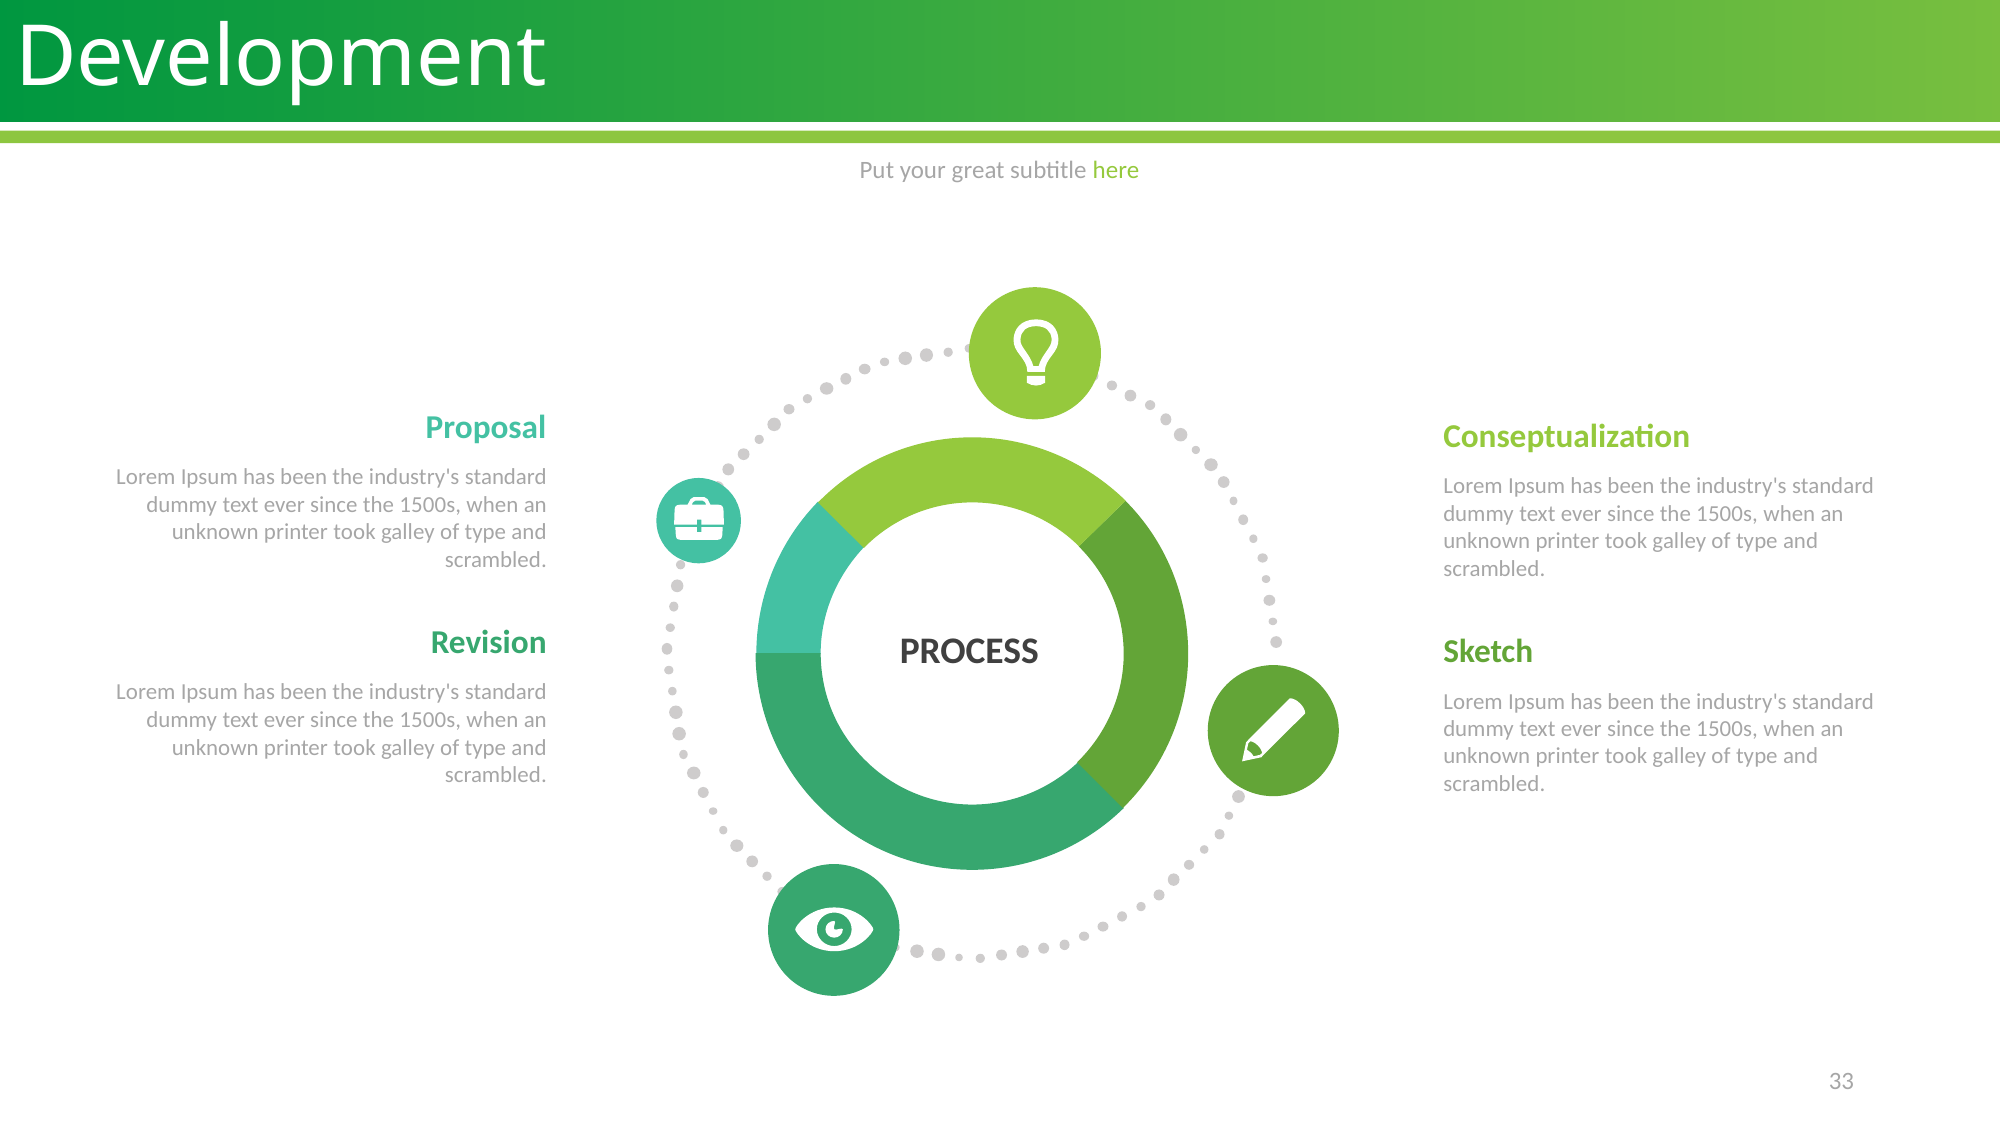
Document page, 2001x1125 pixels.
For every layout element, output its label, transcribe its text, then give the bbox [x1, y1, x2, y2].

text_box Sketch Lorem Ipsum has been the industry's standard dummy text ever since the 1500s, when an unknown printer took galley of type and scrambled. [1428, 621, 1891, 798]
text_box Put your great subtitle here [844, 146, 1155, 192]
text_box Proposal Lorem Ipsum has been the industry's standard dummy text ever since the 1500s, when an unknown printer took galley of type and scrambled. [99, 397, 562, 605]
chart [16, 112, 23, 122]
text_box 33 [1652, 1057, 1869, 1102]
text_box Revision Lorem Ipsum has been the industry's standard dummy text ever since the 1500s, when an unknown printer took galley of type and scrambled. [99, 612, 562, 820]
text_box Conseptualization Lorem Ipsum has been the industry's standard dummy text ever since the 1500s, when an unknown printer took galley of type and scrambled. [1428, 406, 1891, 583]
title Development [0, 5, 1872, 112]
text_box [656, 287, 1339, 996]
